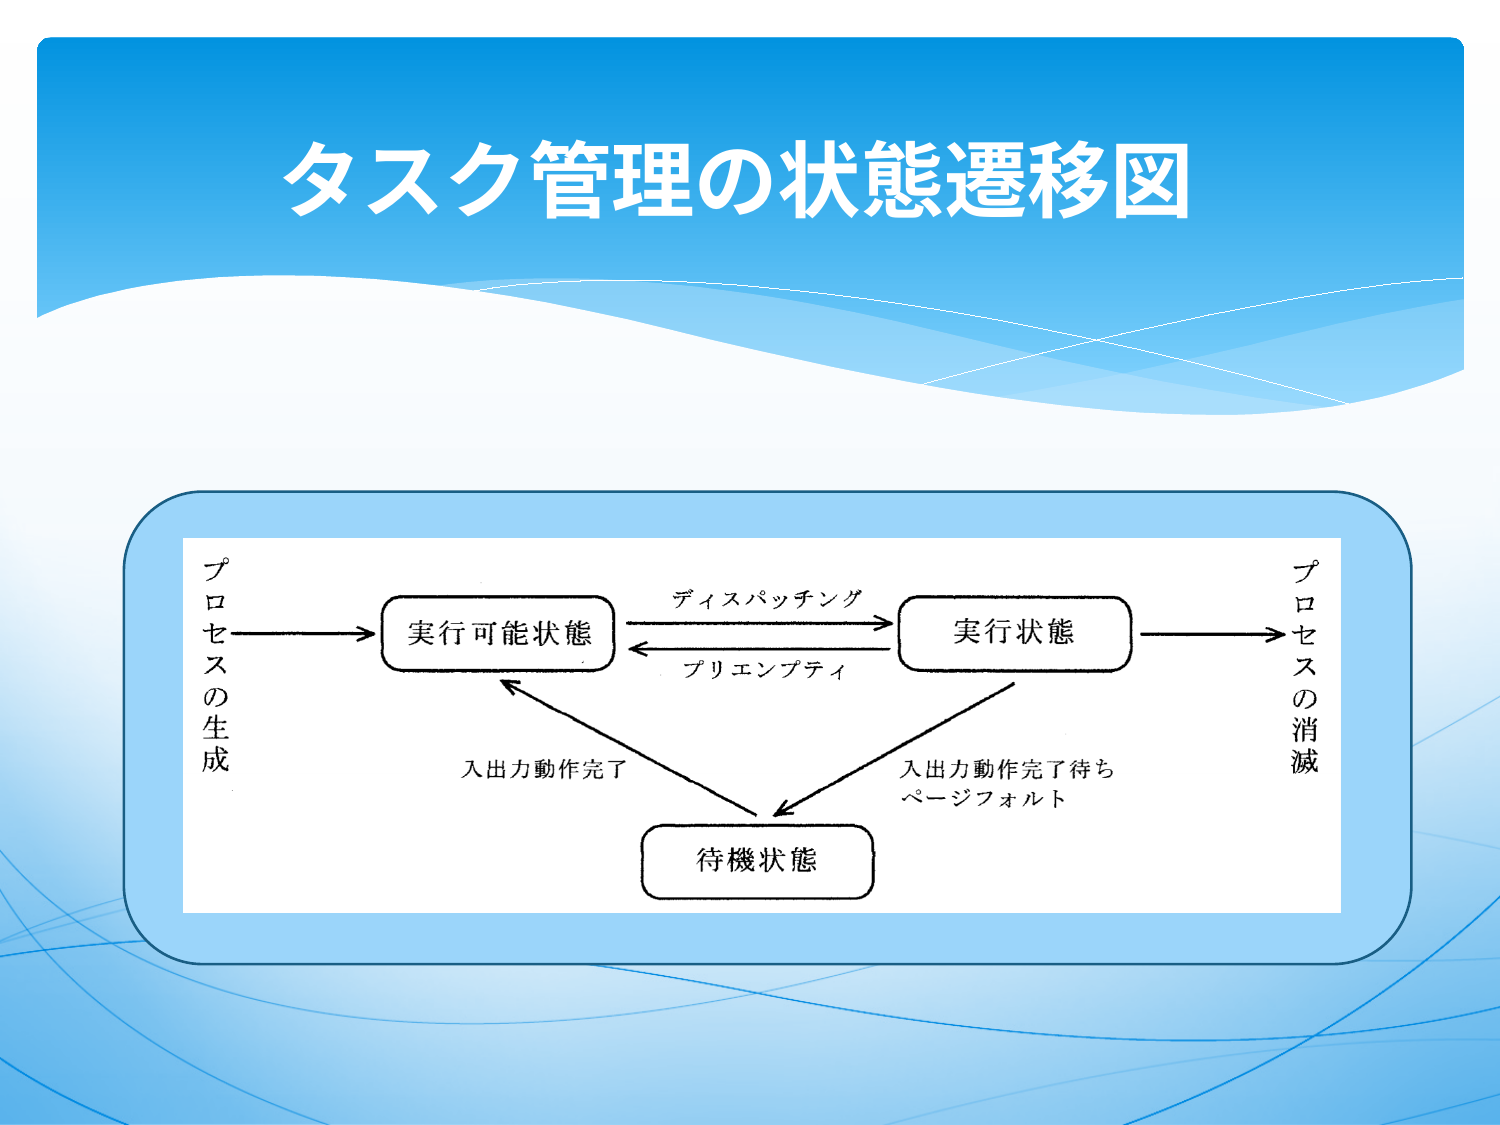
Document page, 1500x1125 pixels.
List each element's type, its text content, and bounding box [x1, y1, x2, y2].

picture [182, 538, 1341, 913]
title タスク管理の状態遷移図 [61, 101, 1412, 255]
text_box [122, 490, 1413, 966]
